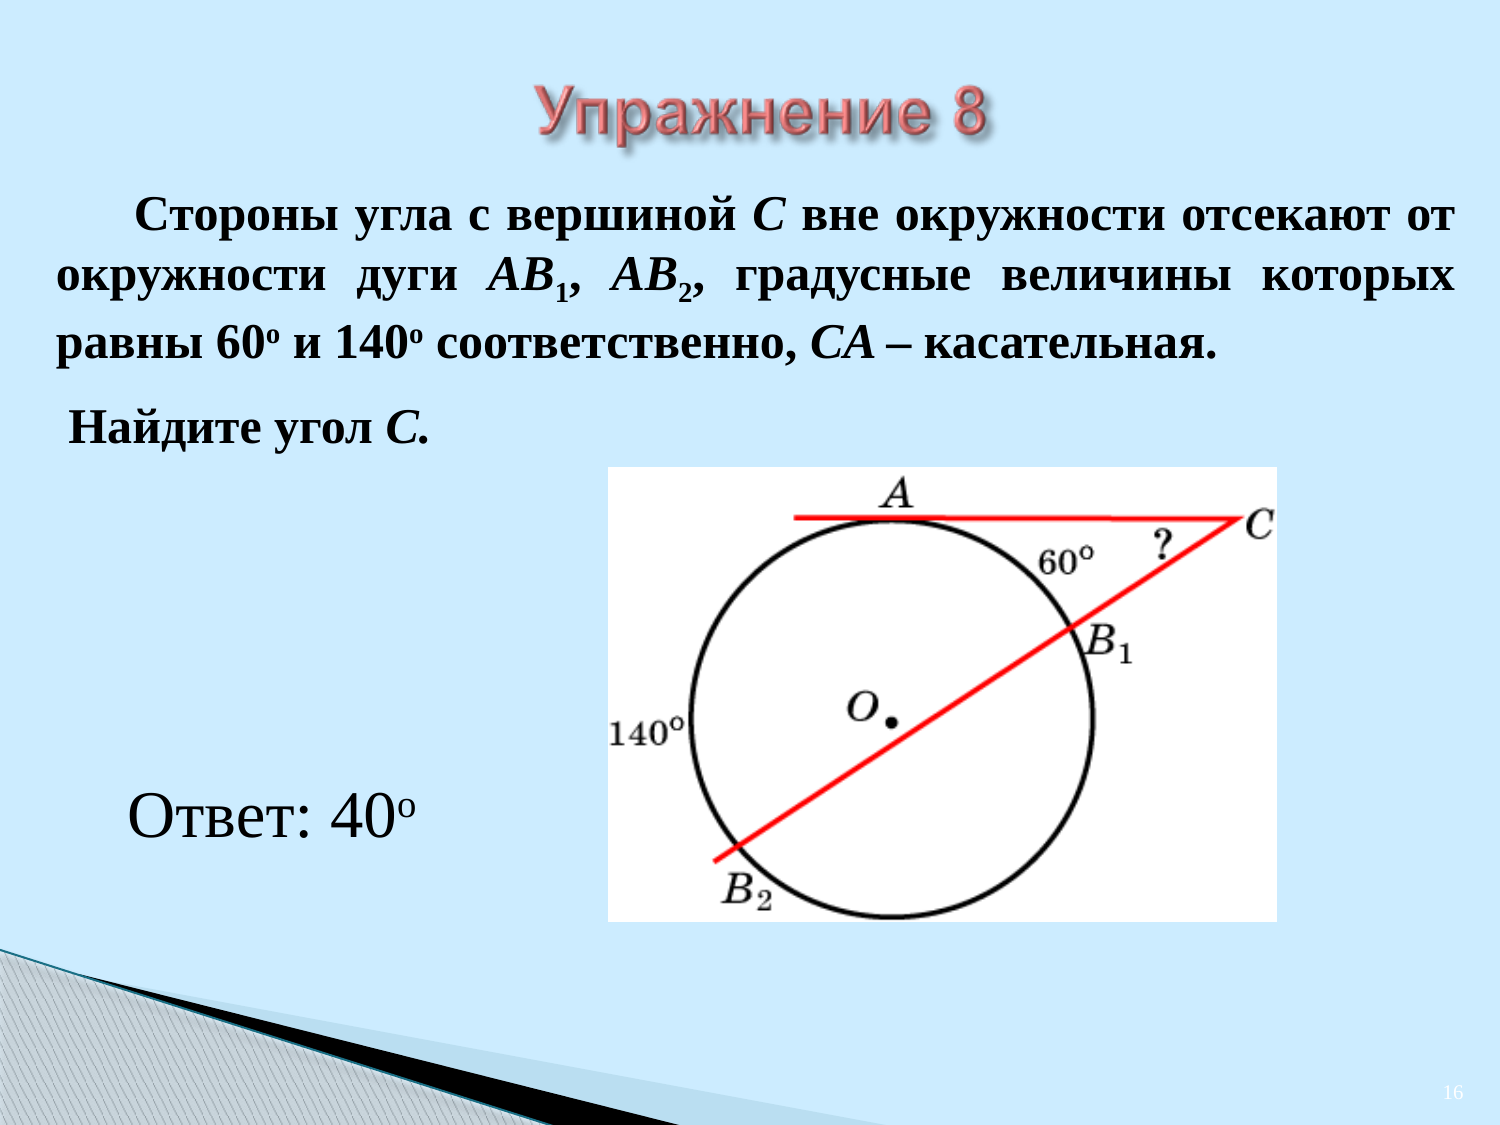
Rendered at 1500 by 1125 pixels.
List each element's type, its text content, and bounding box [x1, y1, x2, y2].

picture [123, 42, 1402, 170]
picture [608, 467, 1277, 922]
text_box Стороны угла с вершиной C вне окружности отсекают от окружности дуги AB1, AB2, градусные величины которых равны 60о и 140о соответственно, CA – касательная. Найдите угол C. [41, 172, 1470, 461]
text_box Ответ: 40о [112, 763, 436, 858]
slide_number 16 [1418, 1051, 1479, 1112]
